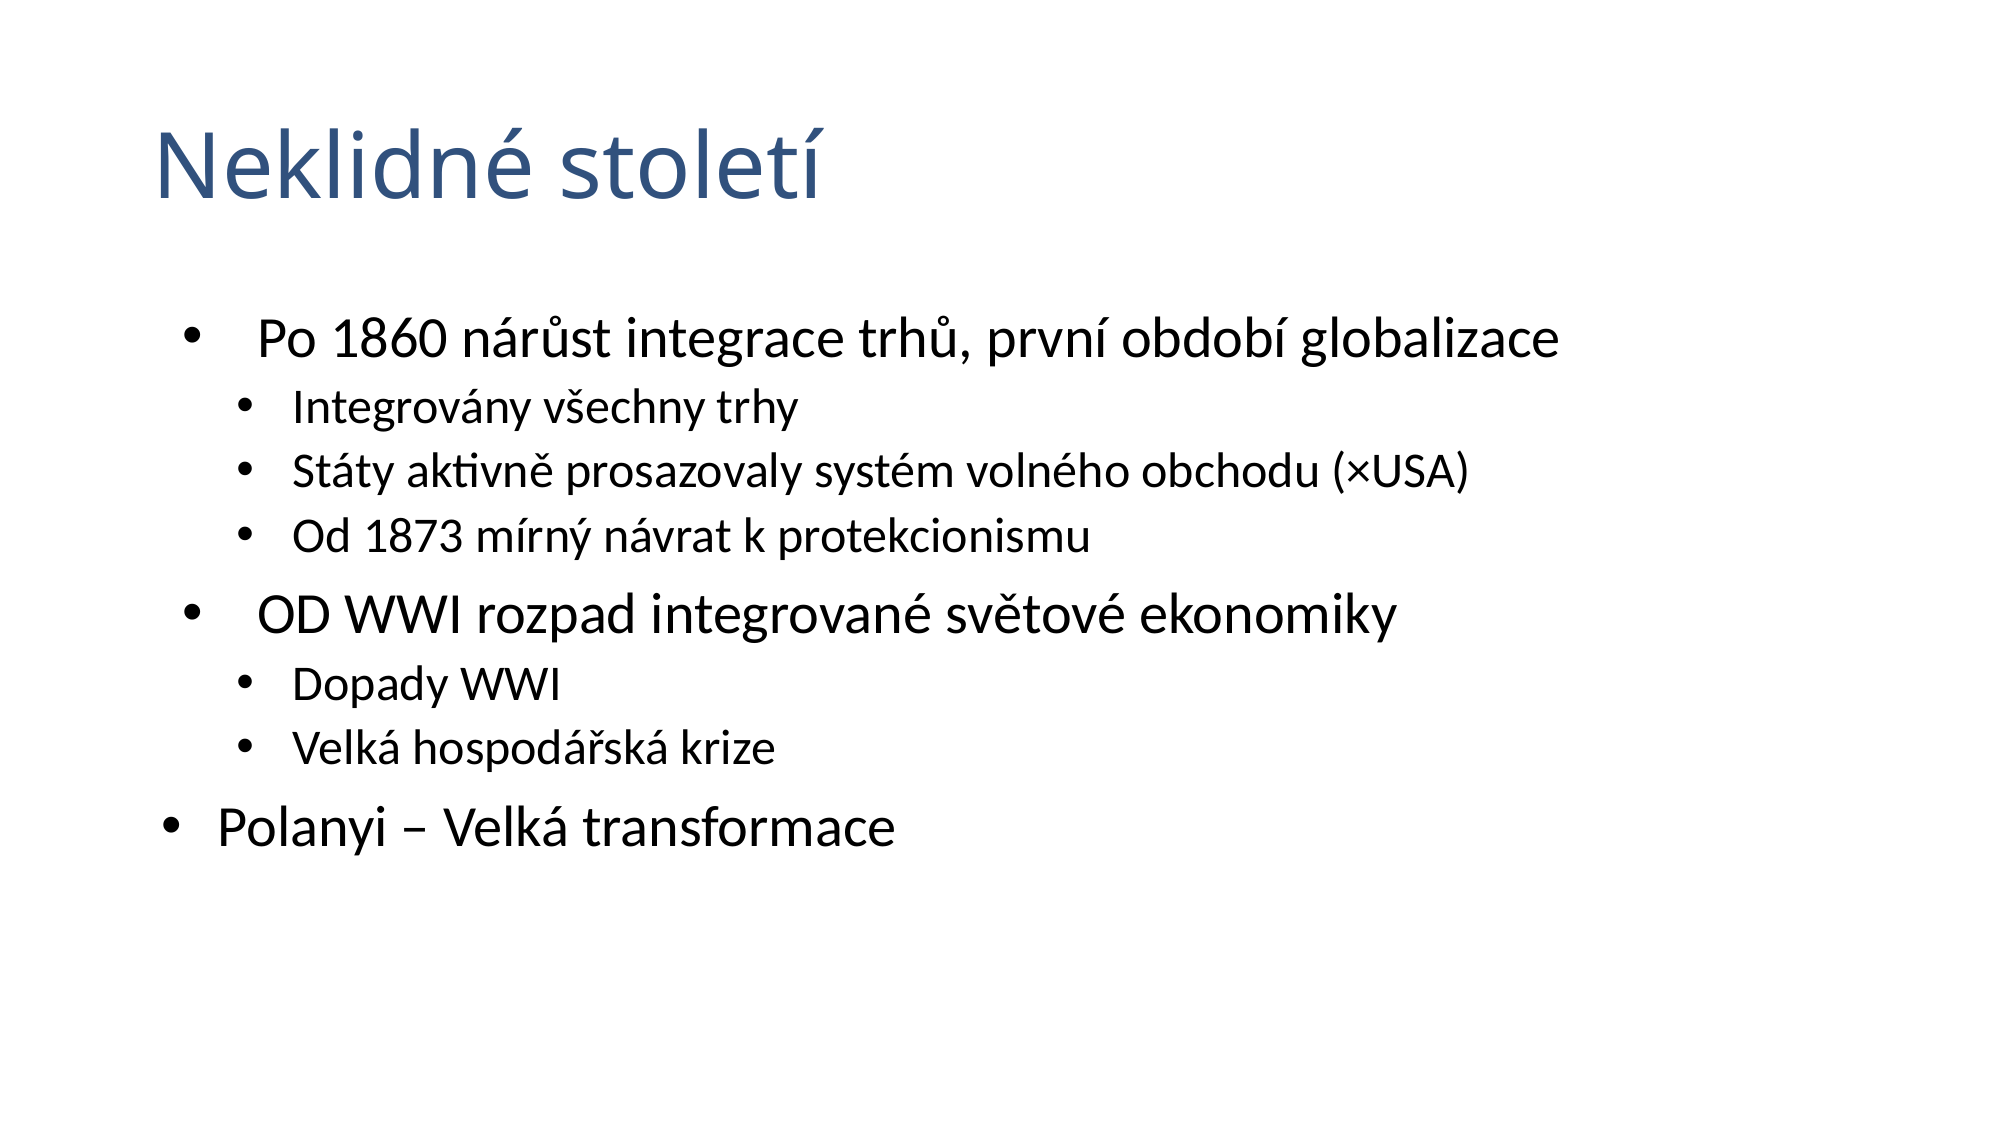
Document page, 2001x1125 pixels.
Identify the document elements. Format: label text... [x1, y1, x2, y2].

title Neklidné století [137, 59, 1863, 278]
list Po 1860 nárůst integrace trhů, první období globalizace Integrovány všechny trhy Státy aktivně prosazovaly systém volného obchodu (×USA) Od 1873 mírný návrat k protekcionismu OD WWI rozpad integrované světové ekonomiky Dopady WWI Velká hospodářská krize Polanyi – Velká transformace [137, 299, 1863, 1014]
